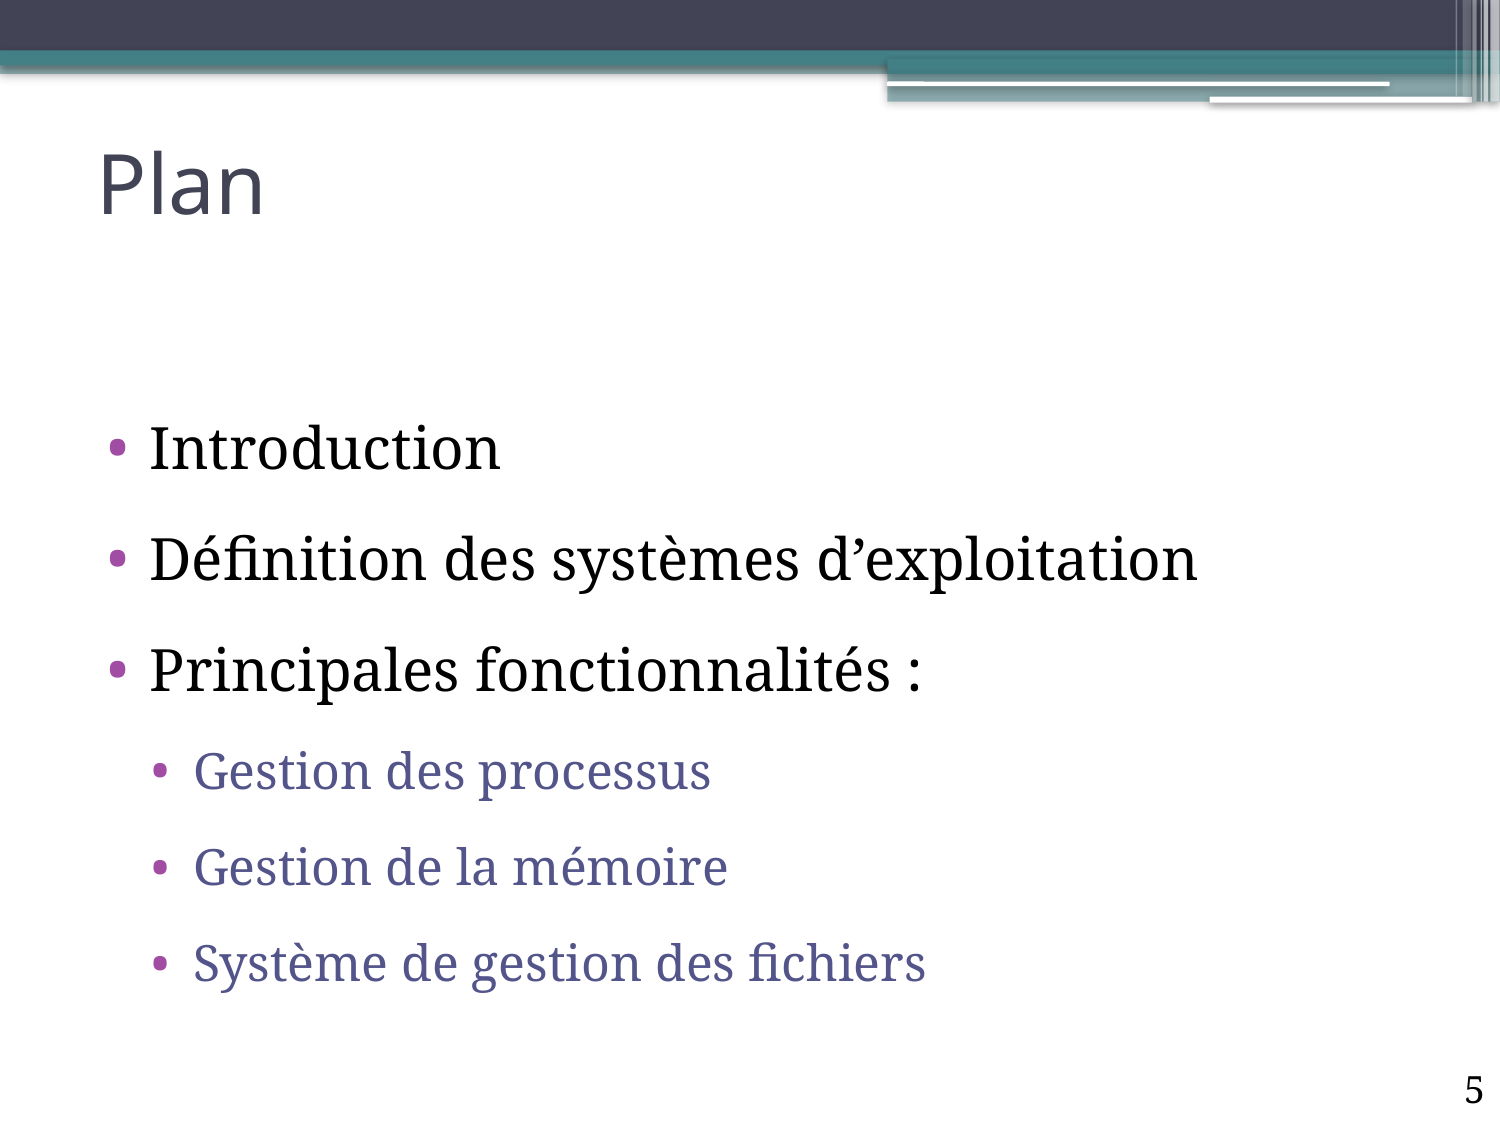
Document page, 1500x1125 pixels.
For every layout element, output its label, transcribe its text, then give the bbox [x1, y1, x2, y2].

title Plan [82, 93, 1432, 269]
list Introduction Définition des systèmes d’exploitation Principales fonctionnalités : Gestion des processus Gestion de la mémoire Système de gestion des fichiers [75, 368, 1425, 1079]
slide_number 5 [1374, 1065, 1500, 1125]
